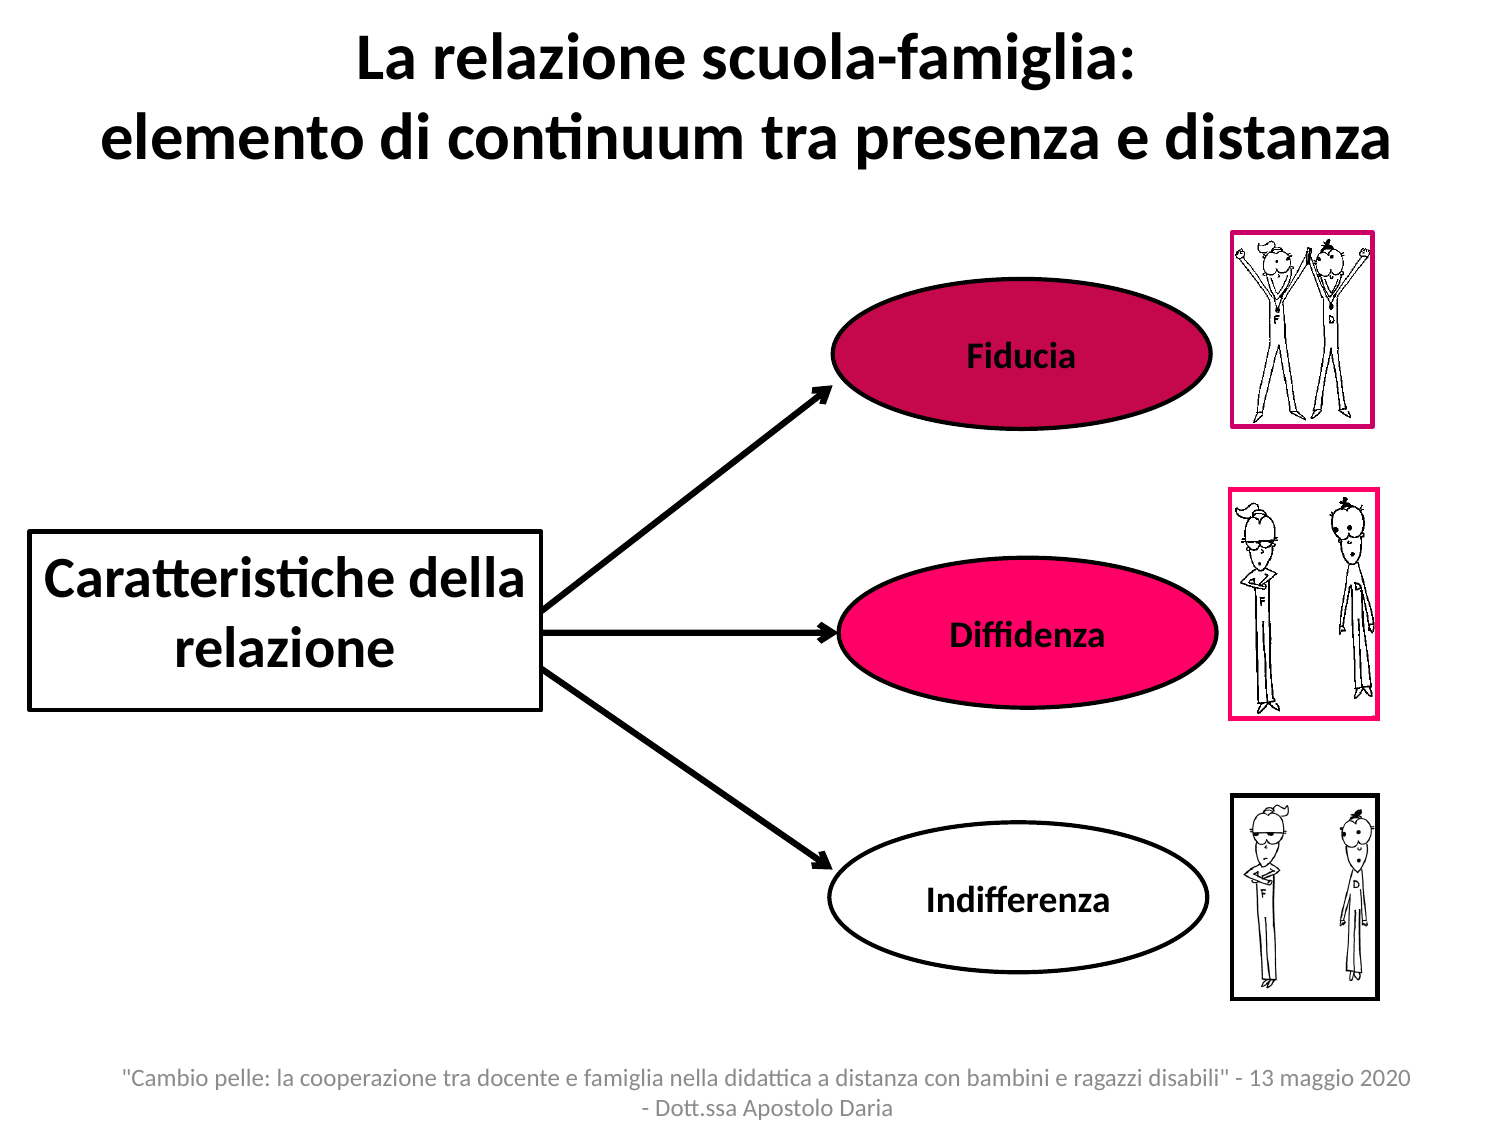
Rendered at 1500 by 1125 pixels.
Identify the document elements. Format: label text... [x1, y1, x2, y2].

text_box Caratteristiche della relazione [27, 529, 543, 712]
text_box Indifferenza [827, 820, 1210, 975]
text_box Diffidenza [836, 555, 1219, 710]
text_box Fiducia [830, 276, 1213, 432]
picture [1233, 797, 1376, 997]
picture [1233, 234, 1371, 425]
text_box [541, 668, 833, 870]
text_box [541, 385, 833, 612]
picture [1231, 491, 1376, 717]
title La relazione scuola-famiglia: elemento di continuum tra presenza e distanza [4, 0, 1500, 187]
footer "Cambio pelle: la cooperazione tra docente e famiglia nella didattica a distanza con bambini e ragazzi disabili" - 13 maggio 2020 - Dott.ssa Apostolo Daria [100, 1058, 1436, 1125]
